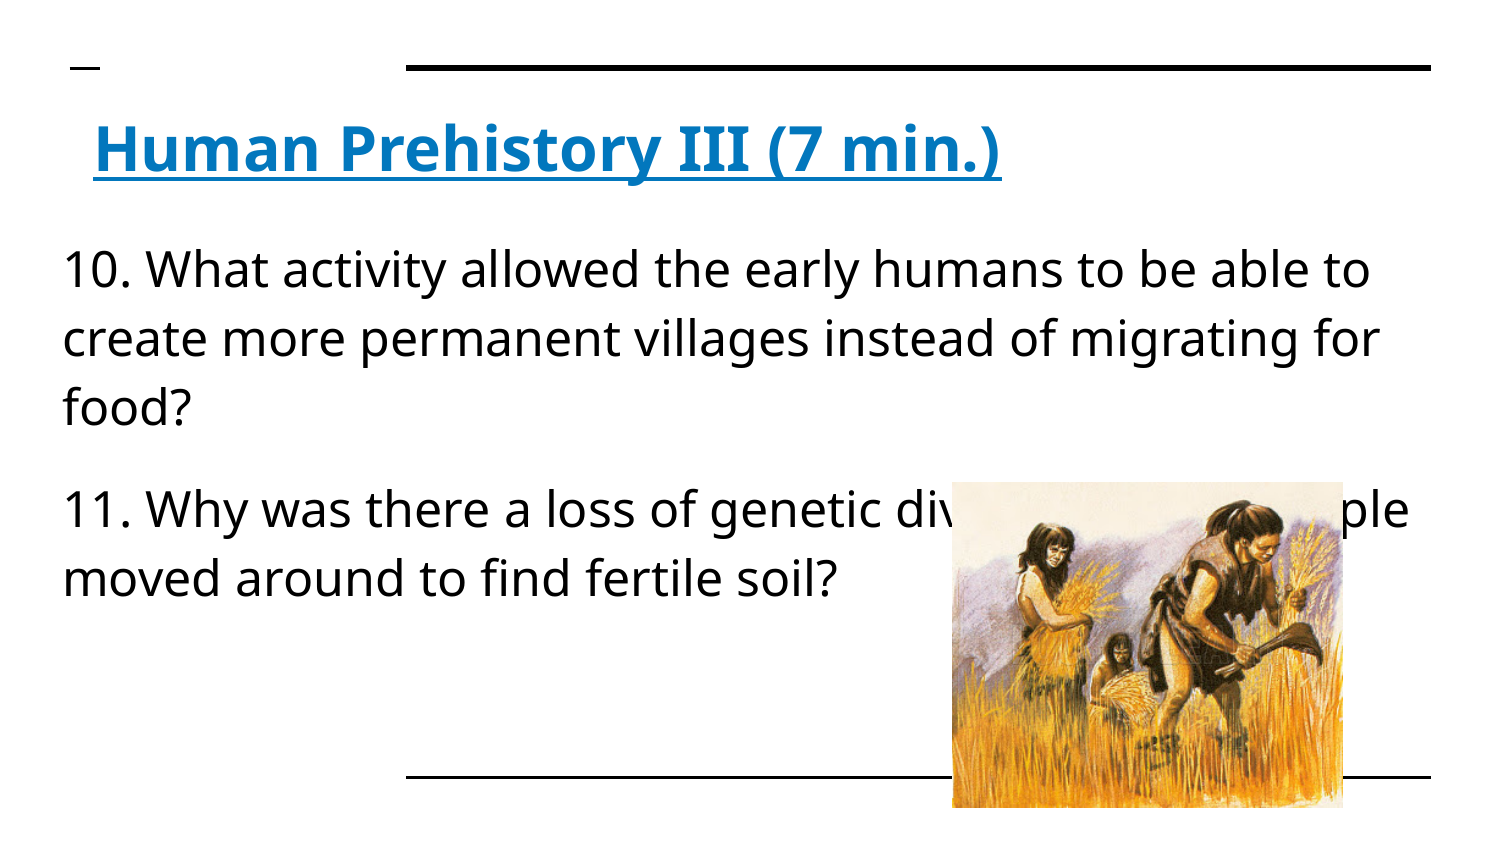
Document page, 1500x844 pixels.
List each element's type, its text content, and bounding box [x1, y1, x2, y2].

title Human Prehistory III (7 min.) [78, 94, 1475, 199]
picture [952, 482, 1343, 809]
list 10. What activity allowed the early humans to be able to create more permanent villages instead of migrating for food? 11. Why was there a loss of genetic diversity when people moved around to find fertile soil? [47, 213, 1475, 755]
